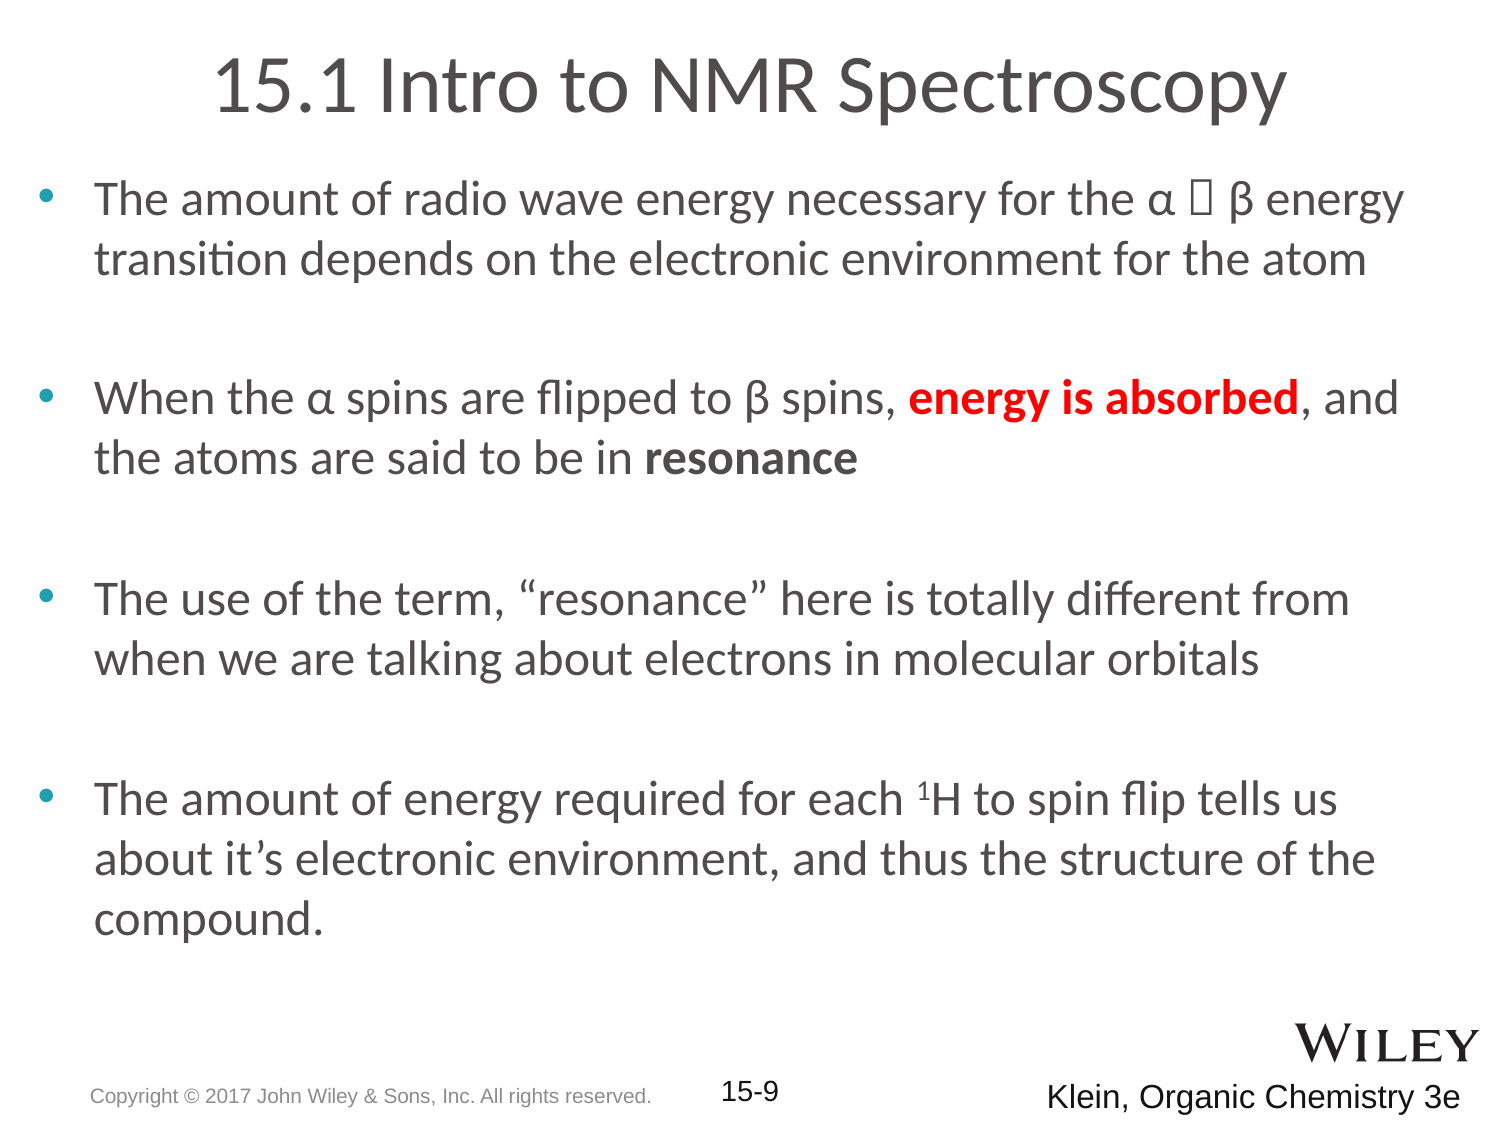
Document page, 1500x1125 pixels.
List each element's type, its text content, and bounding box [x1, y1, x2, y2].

picture [1292, 1021, 1480, 1065]
slide_number Copyright © 2017 John Wiley & Sons, Inc. All rights reserved. [75, 1065, 636, 1125]
footer Klein, Organic Chemistry 3e [1010, 1065, 1486, 1125]
list The amount of radio wave energy necessary for the α  β energy transition depends on the electronic environment for the atom When the α spins are flipped to β spins, energy is absorbed, and the atoms are said to be in resonance The use of the term, “resonance” here is totally different from when we are talking about electrons in molecular orbitals The amount of energy required for each 1H to spin flip tells us about it’s electronic environment, and thus the structure of the compound. [22, 157, 1449, 1016]
slide_number 15-9 [636, 1065, 864, 1125]
title 15.1 Intro to NMR Spectroscopy [74, 2, 1426, 157]
